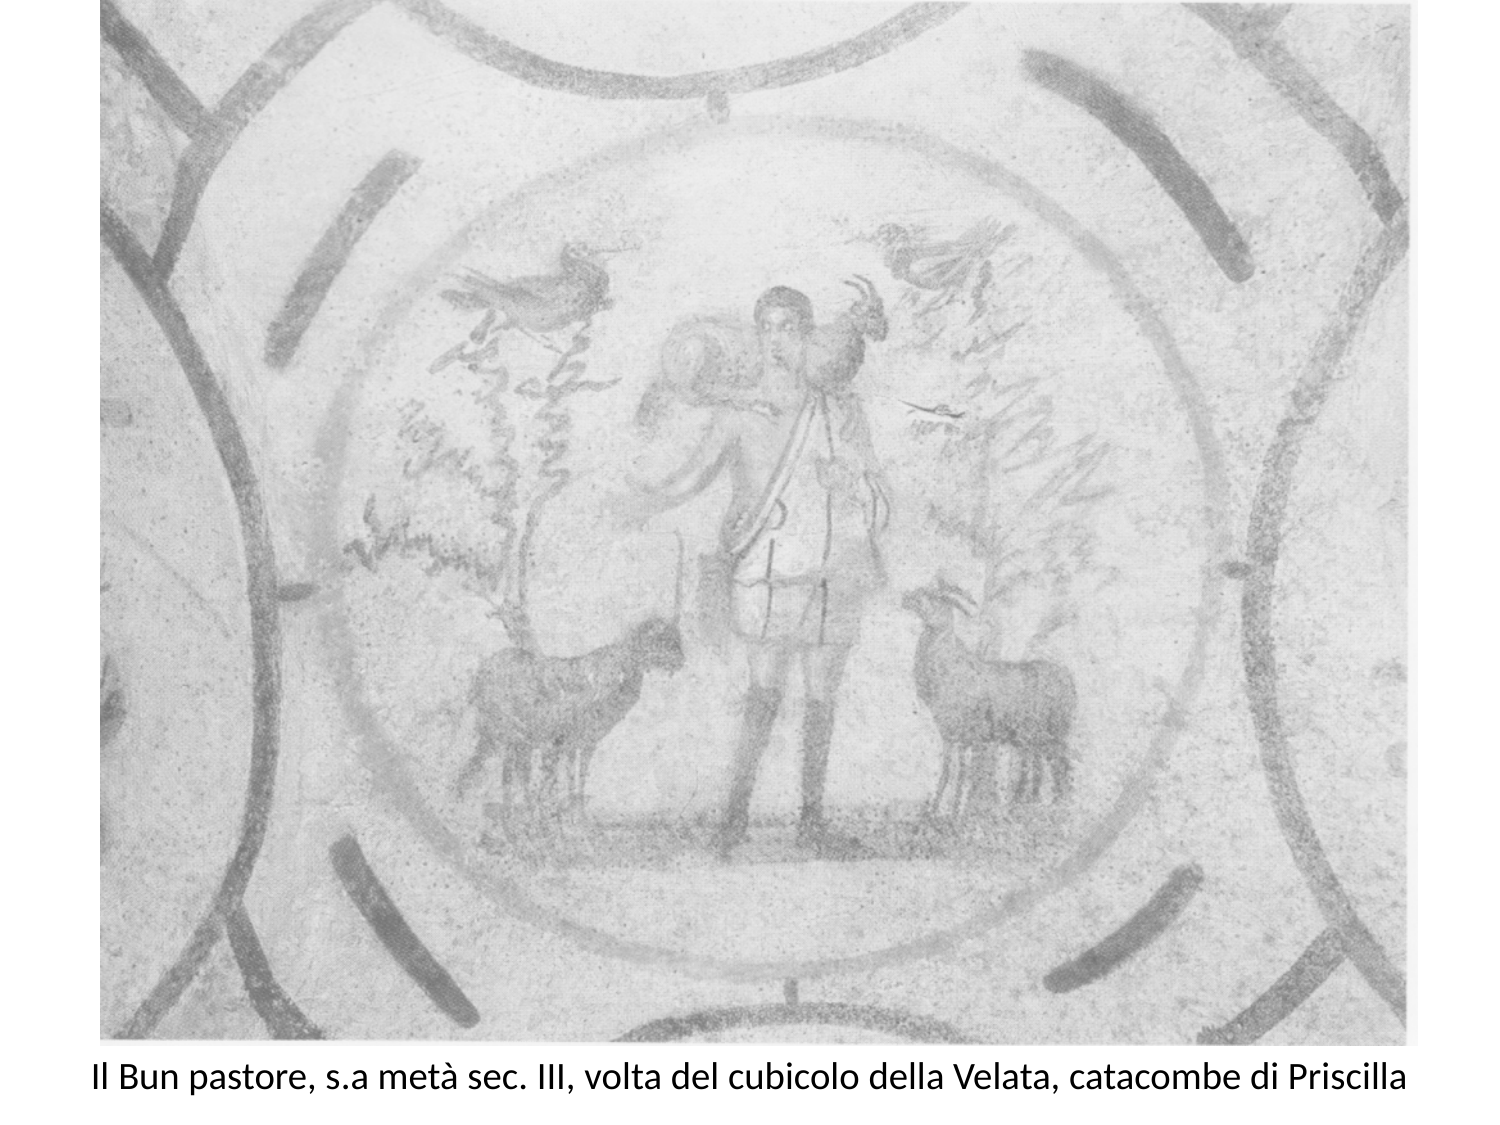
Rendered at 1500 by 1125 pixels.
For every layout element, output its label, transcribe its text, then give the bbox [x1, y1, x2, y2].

title Il Bun pastore, s.a metà sec. III, volta del cubicolo della Velata, catacombe di Priscilla [75, 1023, 1425, 1125]
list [100, 0, 1418, 1047]
